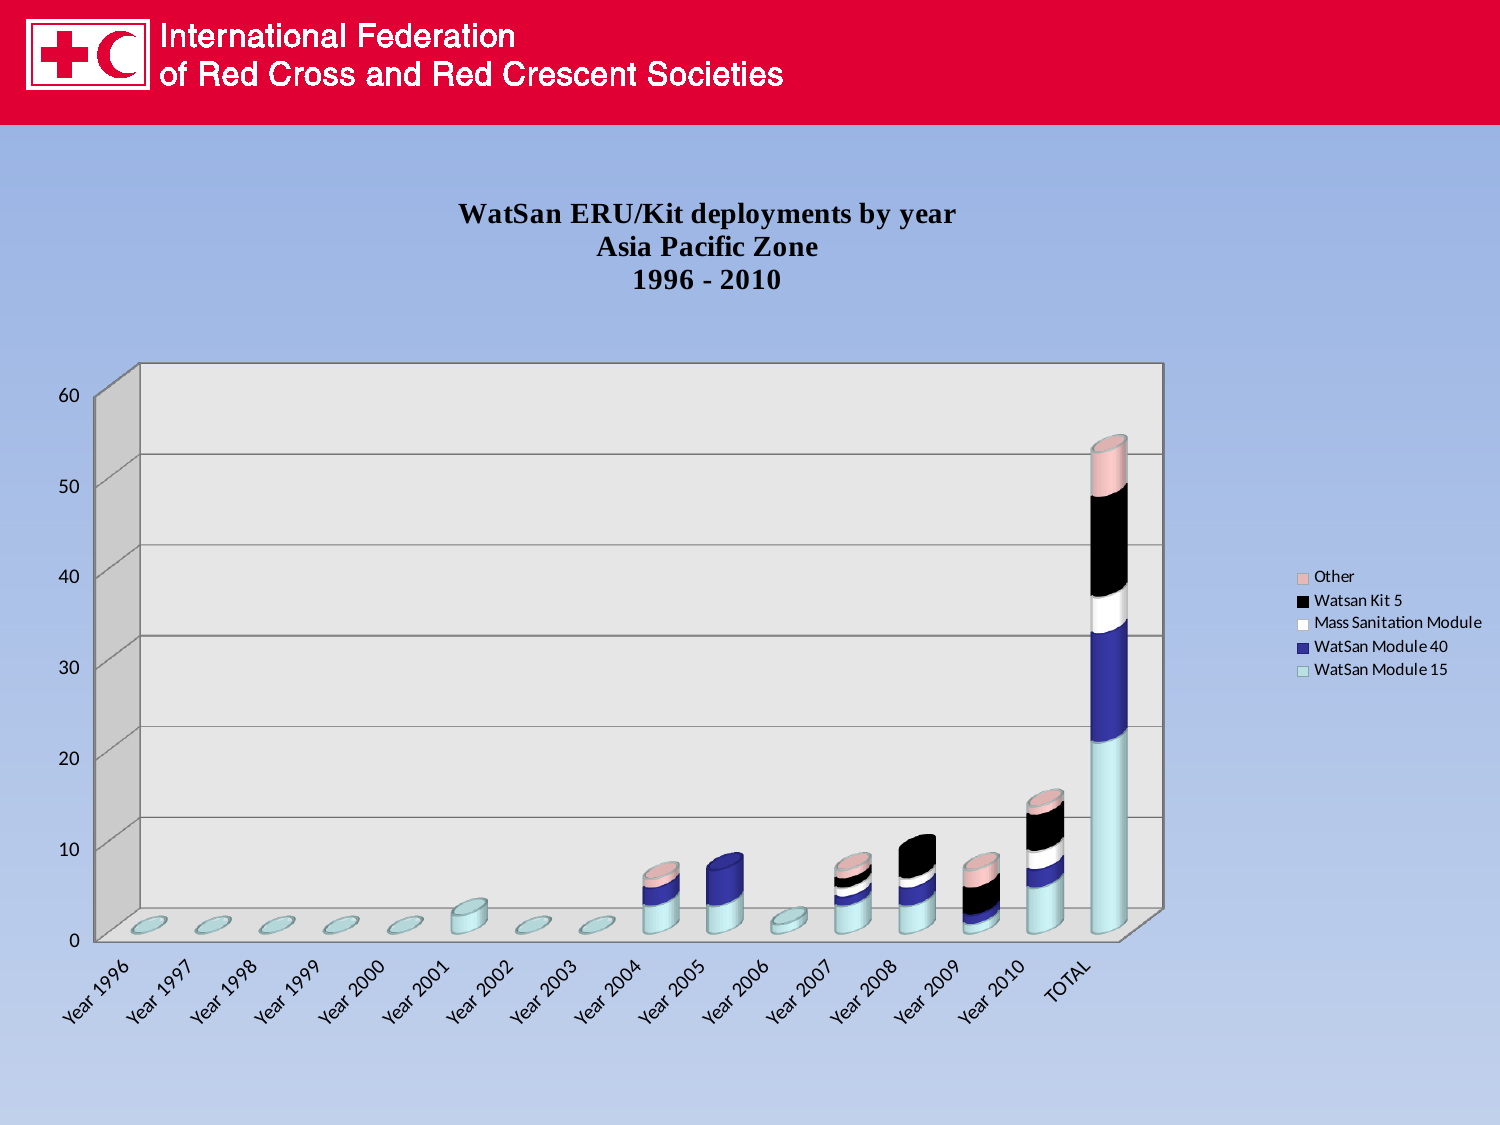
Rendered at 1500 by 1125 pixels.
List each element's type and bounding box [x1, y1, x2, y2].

chart [0, 125, 1500, 1125]
